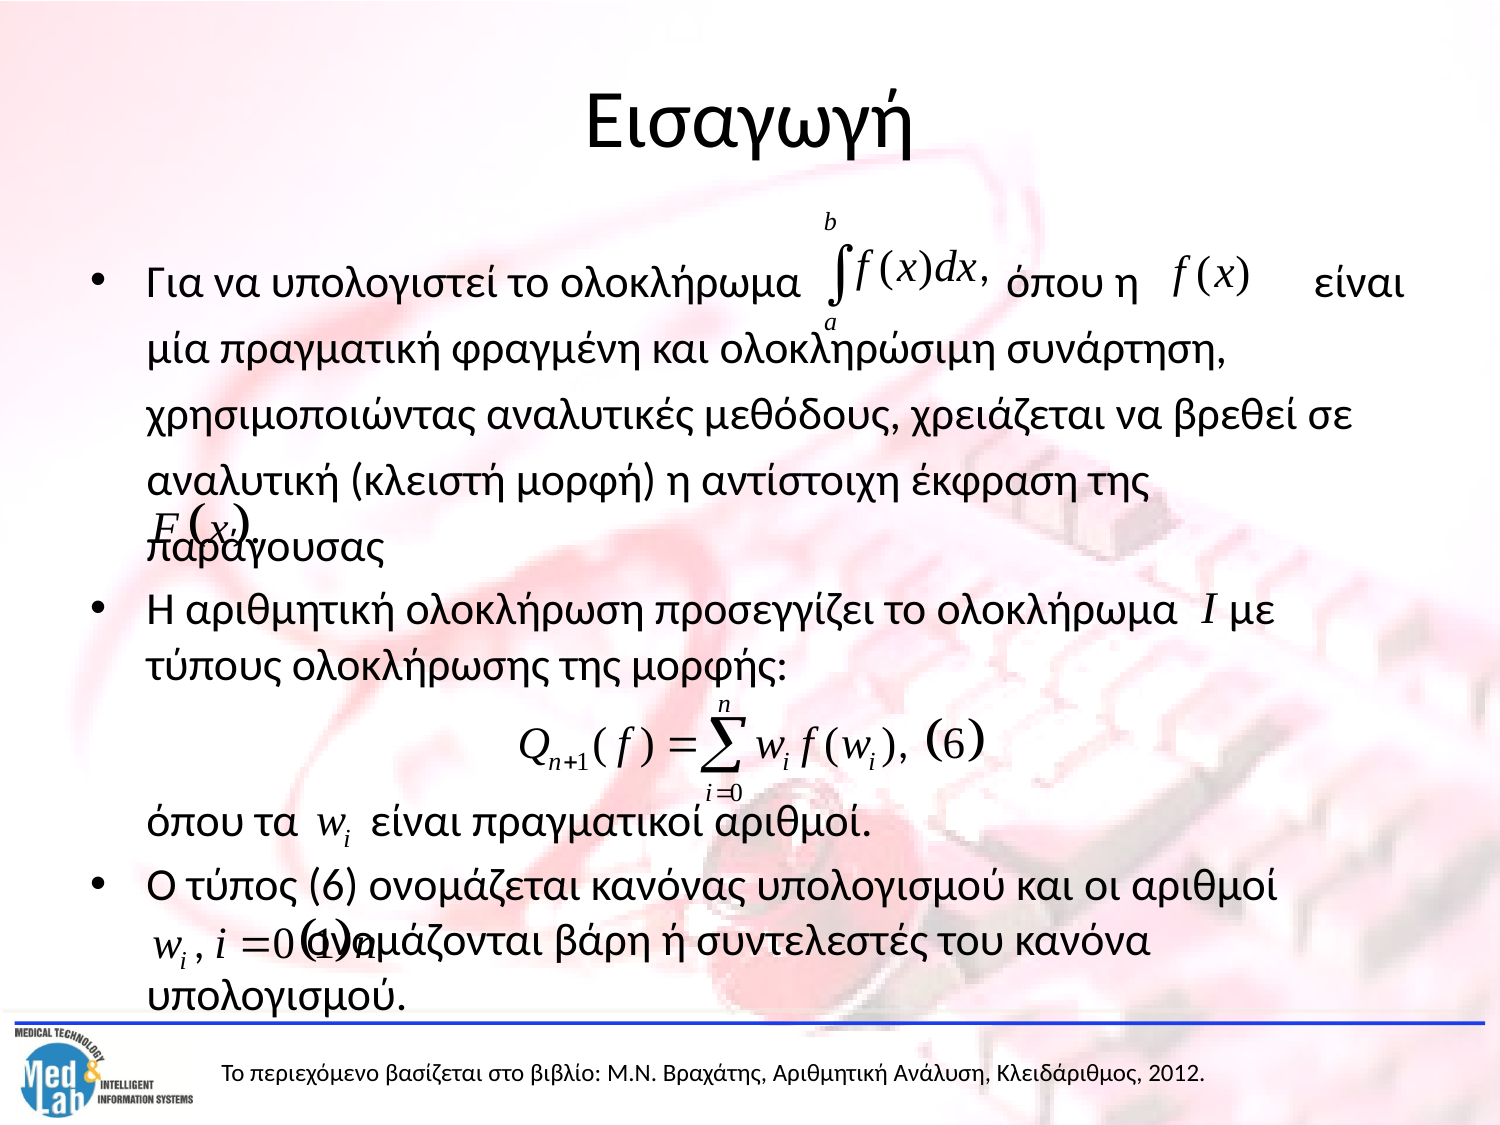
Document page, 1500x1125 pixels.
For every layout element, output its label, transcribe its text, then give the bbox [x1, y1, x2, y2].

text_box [1157, 246, 1260, 307]
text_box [308, 790, 362, 859]
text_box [143, 494, 268, 571]
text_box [511, 683, 989, 812]
list Για να υπολογιστεί το ολοκλήρωμα όπου η είναι μία πραγματική φραγμένη και ολοκληρώσιμη συνάρτηση, χρησιμοποιώντας αναλυτικές μεθόδους, χρειάζεται να βρεθεί σε αναλυτική (κλειστή μορφή) η αντίστοιχη έκφραση της παράγουσας . Η αριθμητική ολοκλήρωση προσεγγίζει το ολοκλήρωμα με τύπους ολοκλήρωσης της μορφής: όπου τα είναι πραγματικοί αριθμοί. Ο τύπος (6) ονομάζεται κανόνας υπολογισμού και οι αριθμοί ονομάζονται βάρη ή συντελεστές του κανόνα υπολογισμού. [75, 233, 1425, 1036]
picture [15, 1028, 193, 1118]
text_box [144, 909, 385, 985]
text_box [813, 202, 999, 342]
title Εισαγωγή [75, 20, 1425, 208]
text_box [1192, 582, 1232, 632]
